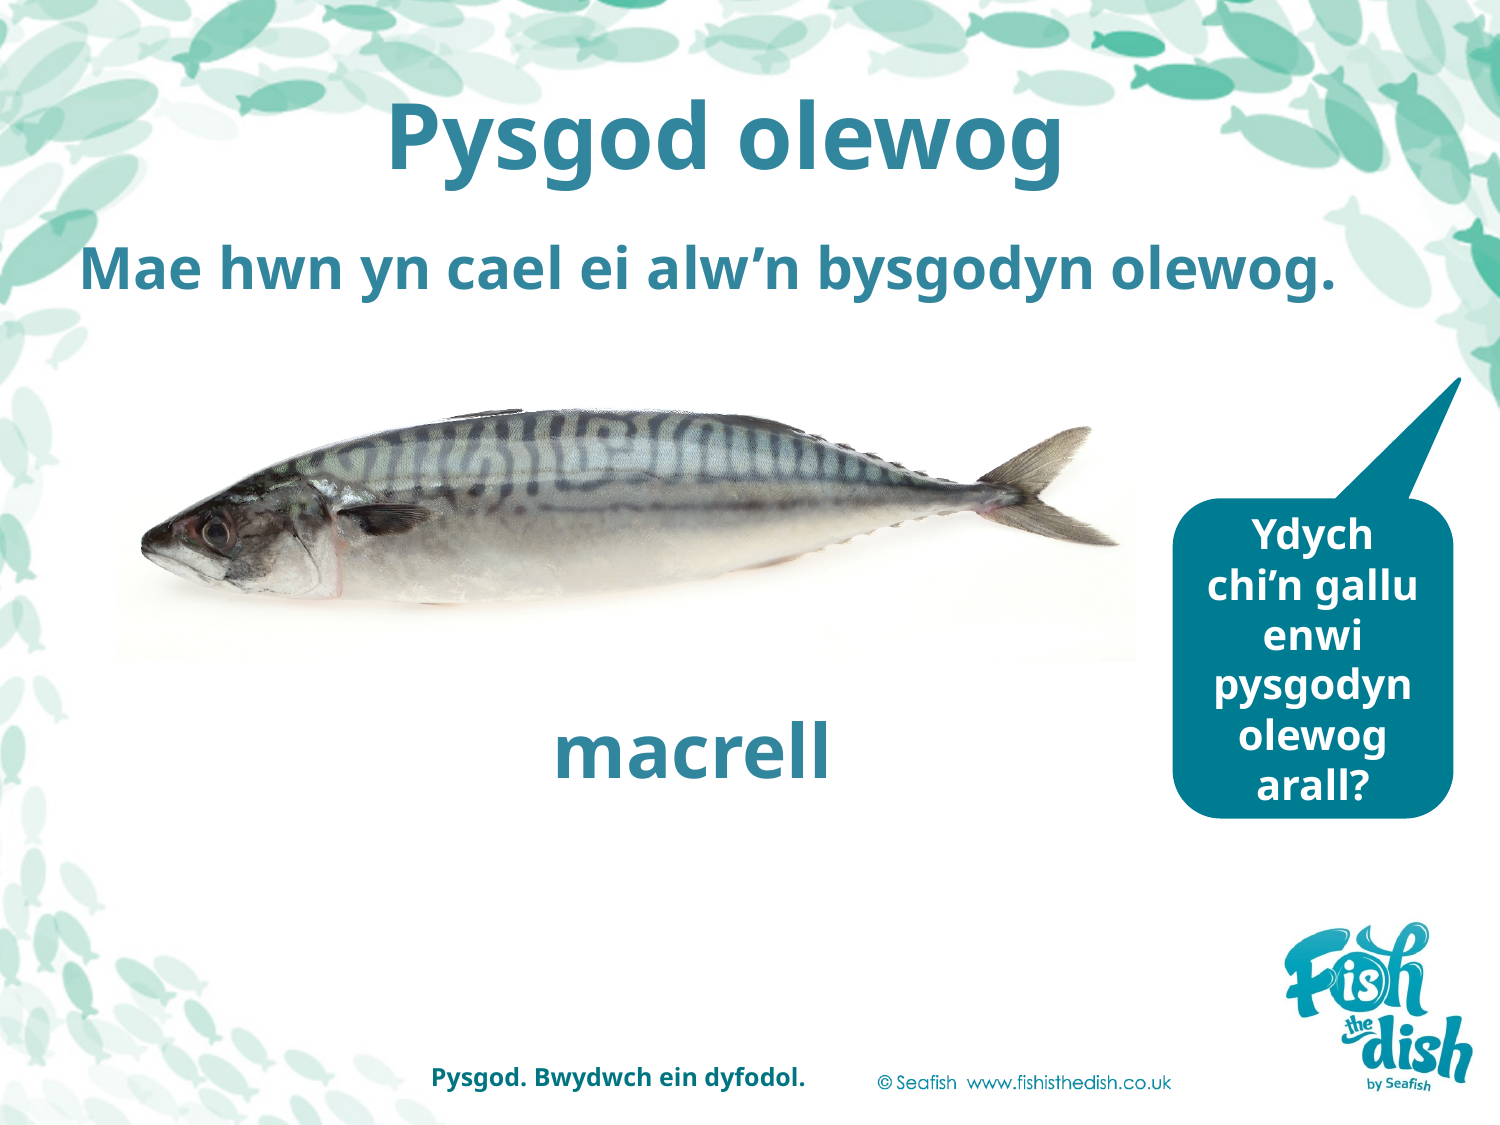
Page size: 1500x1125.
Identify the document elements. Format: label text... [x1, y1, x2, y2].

subtitle Mae hwn yn cael ei alw’n bysgodyn olewog. [63, 224, 1429, 958]
picture [0, 0, 1500, 1125]
title Pysgod olewog [53, 70, 1329, 225]
text_box Ydych chi’n gallu enwi pysgodyn olewog arall? [1172, 377, 1462, 819]
text_box [797, 958, 1329, 970]
text_box macrell [537, 696, 928, 801]
